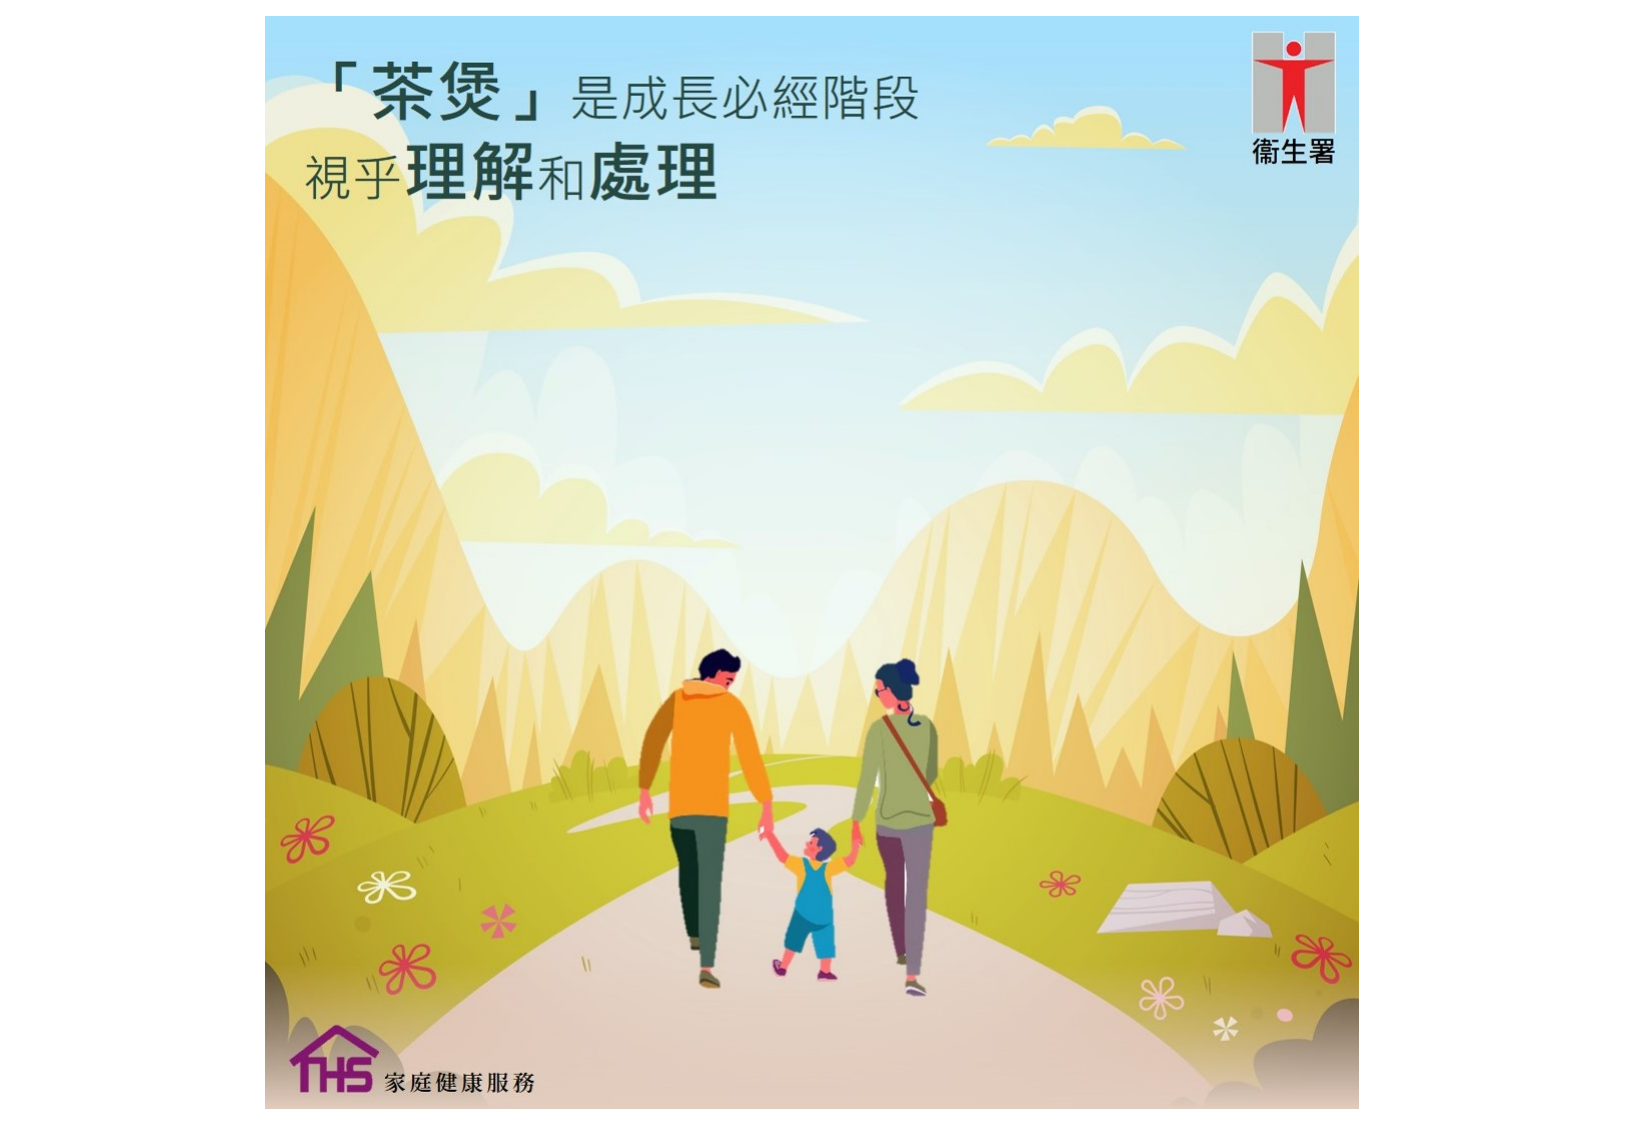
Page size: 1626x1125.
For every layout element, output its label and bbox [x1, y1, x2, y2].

picture [265, 16, 1359, 1109]
